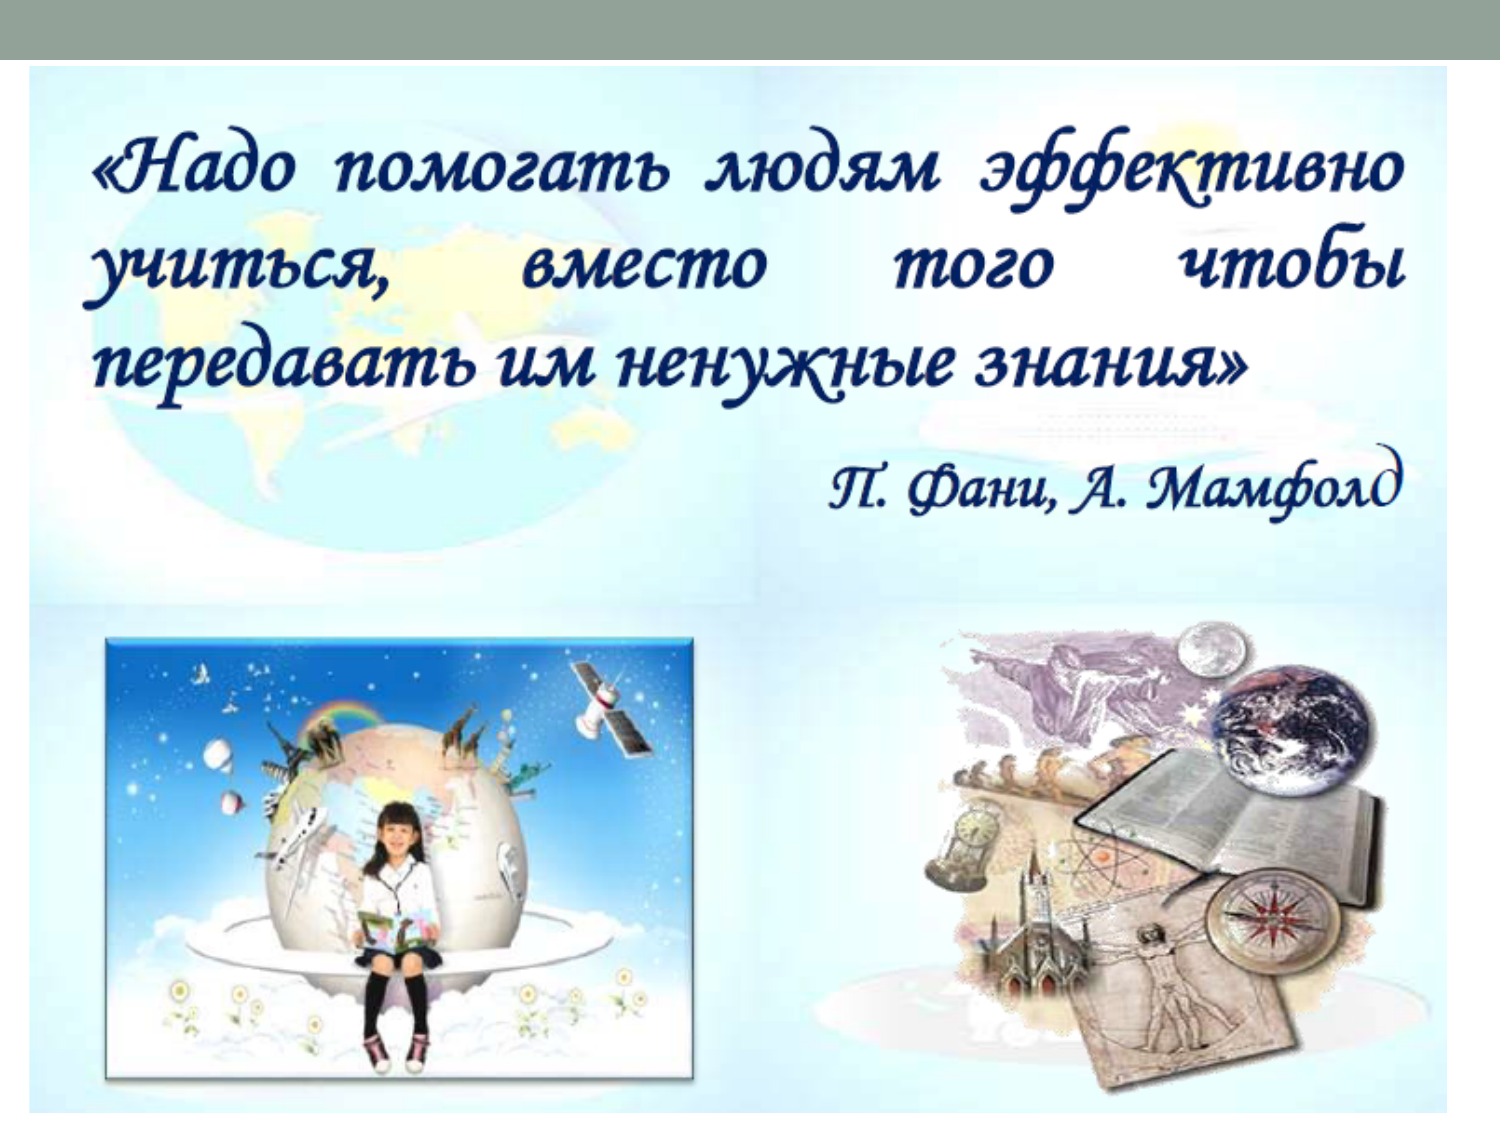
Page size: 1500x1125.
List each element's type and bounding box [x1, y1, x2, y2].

picture [29, 66, 1448, 1113]
